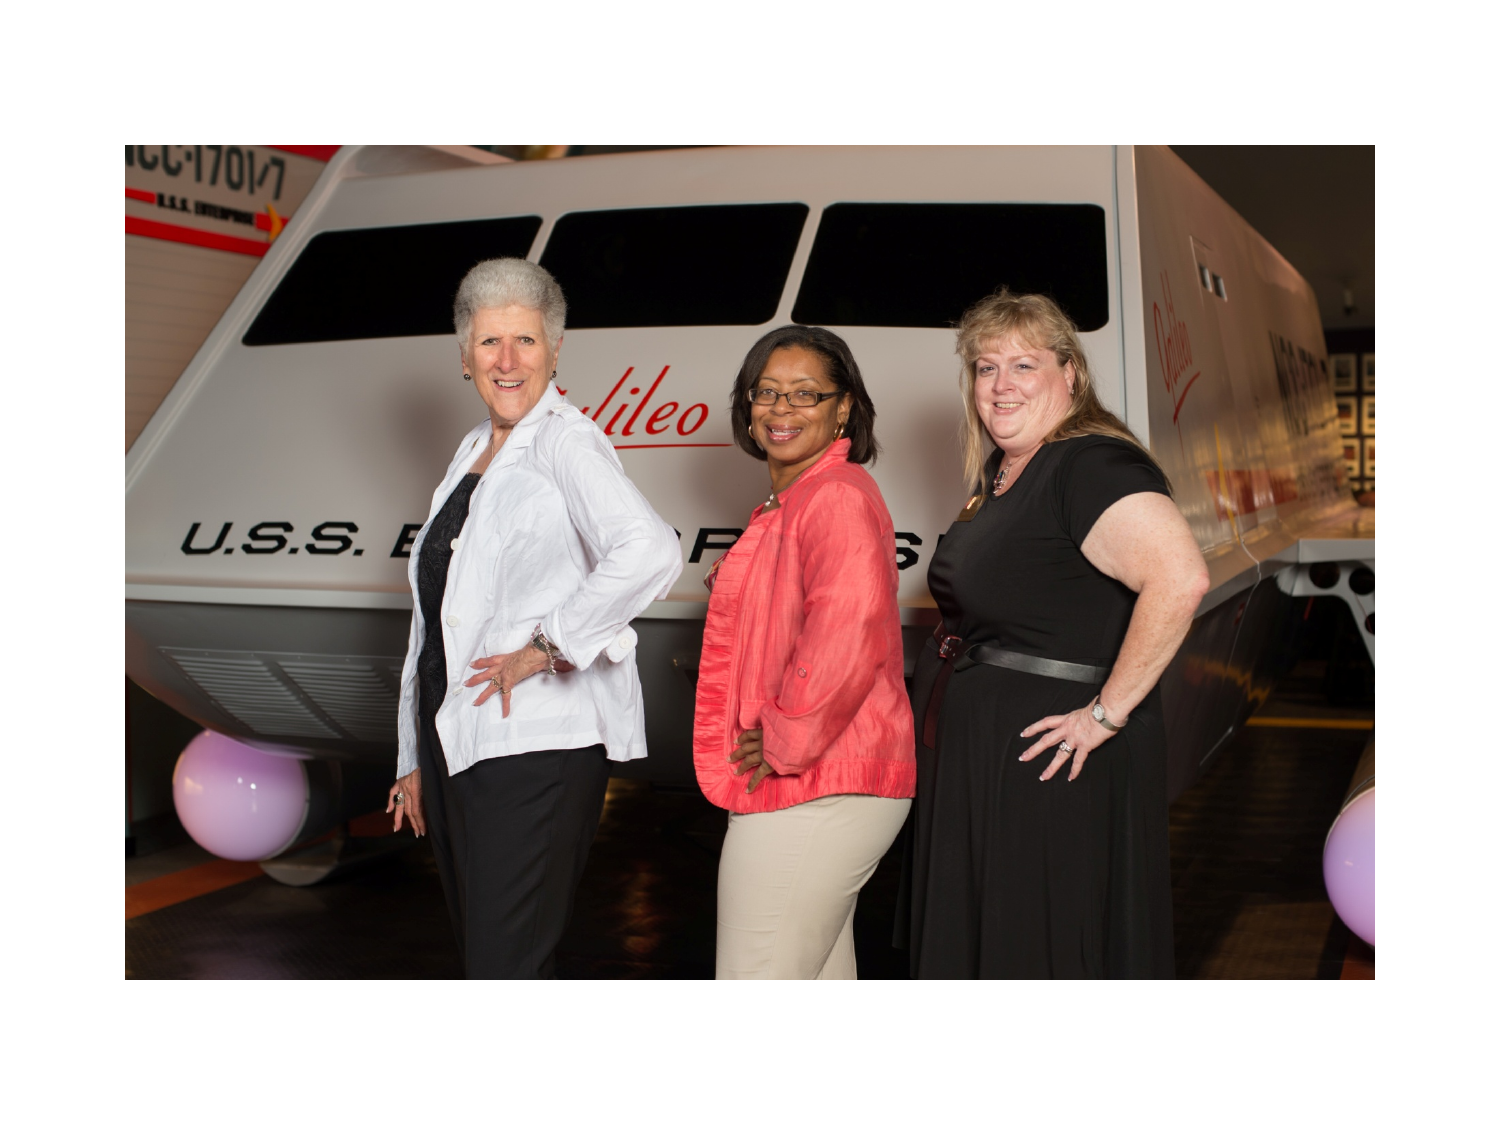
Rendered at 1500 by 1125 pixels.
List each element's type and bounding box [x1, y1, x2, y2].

picture [124, 145, 1376, 980]
